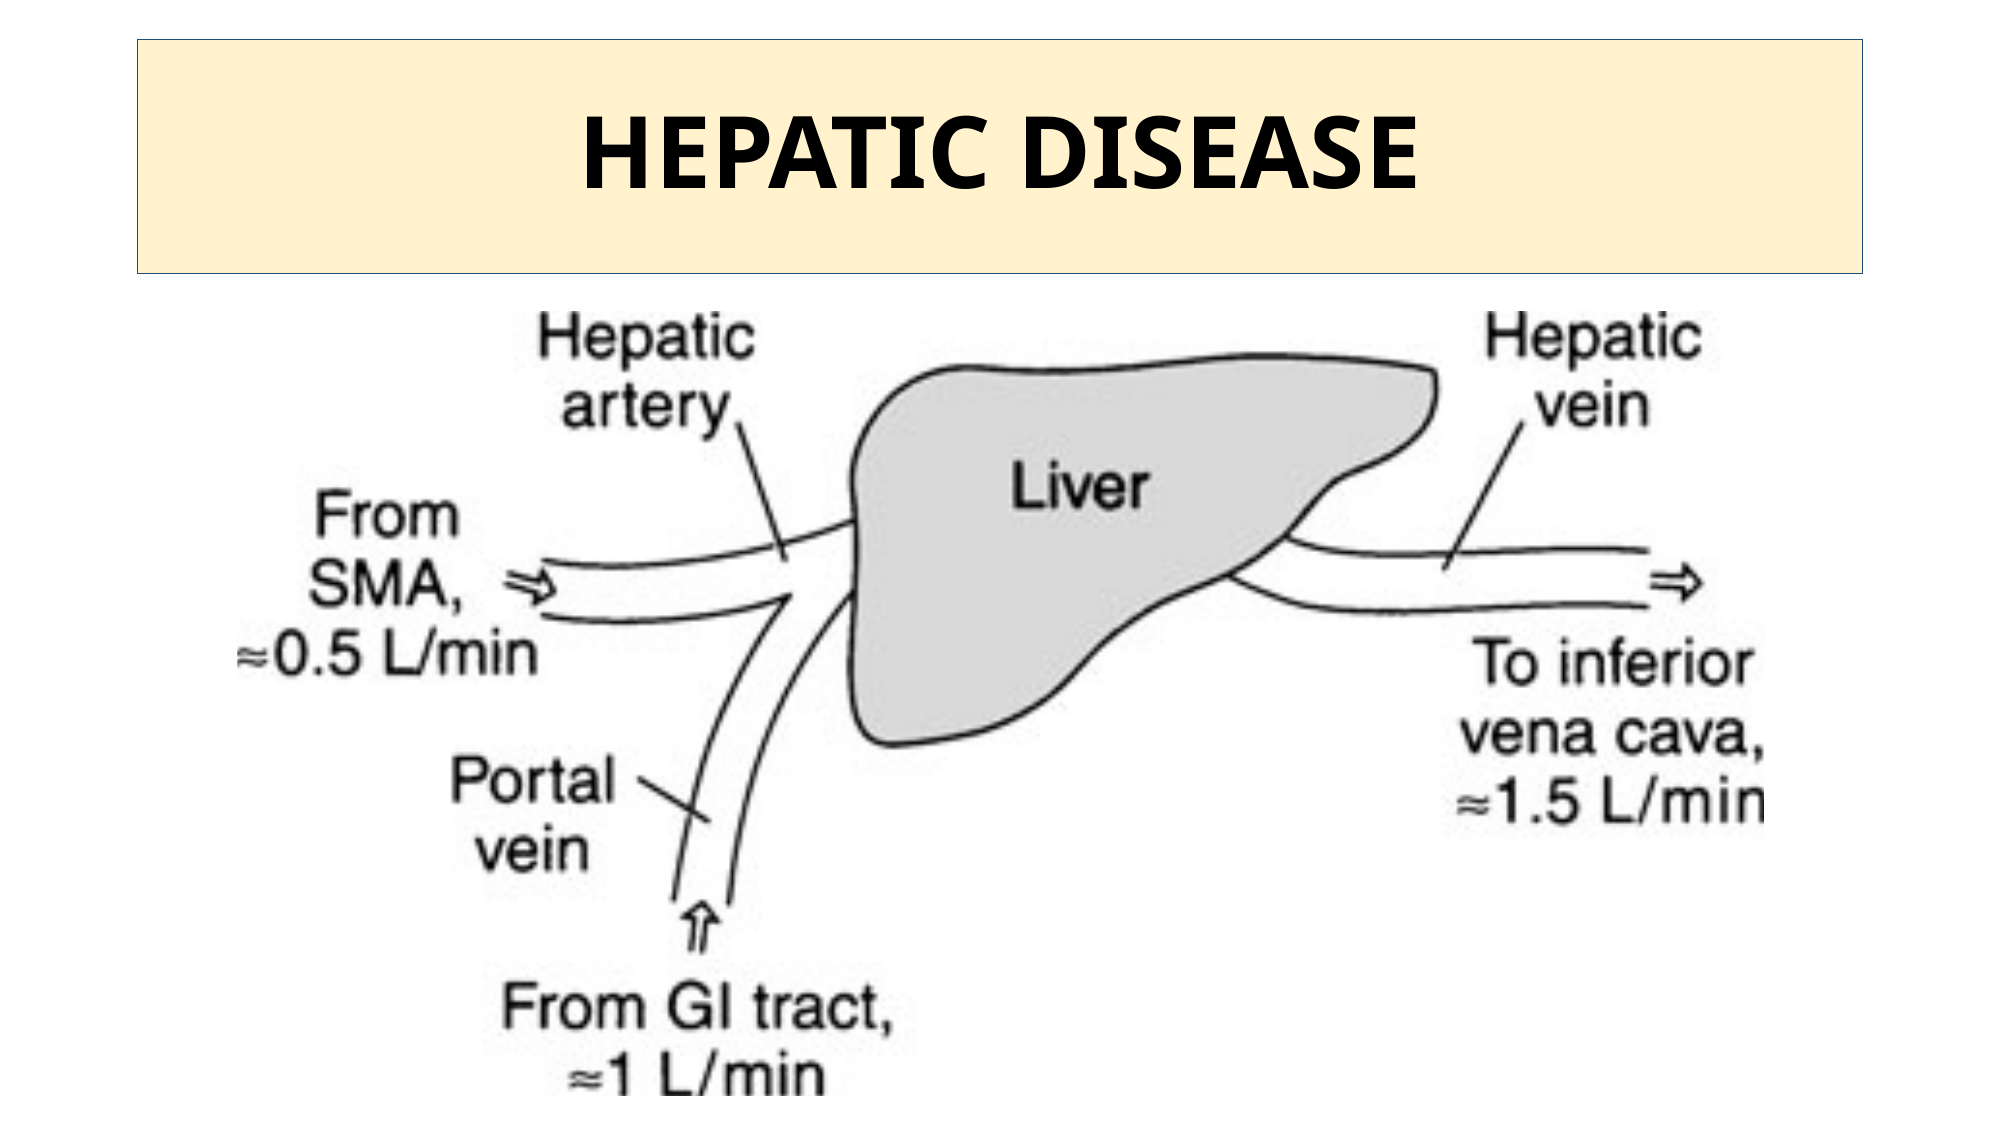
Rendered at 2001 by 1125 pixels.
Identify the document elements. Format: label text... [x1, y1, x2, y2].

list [237, 311, 1764, 1096]
title HEPATIC DISEASE [137, 39, 1863, 274]
